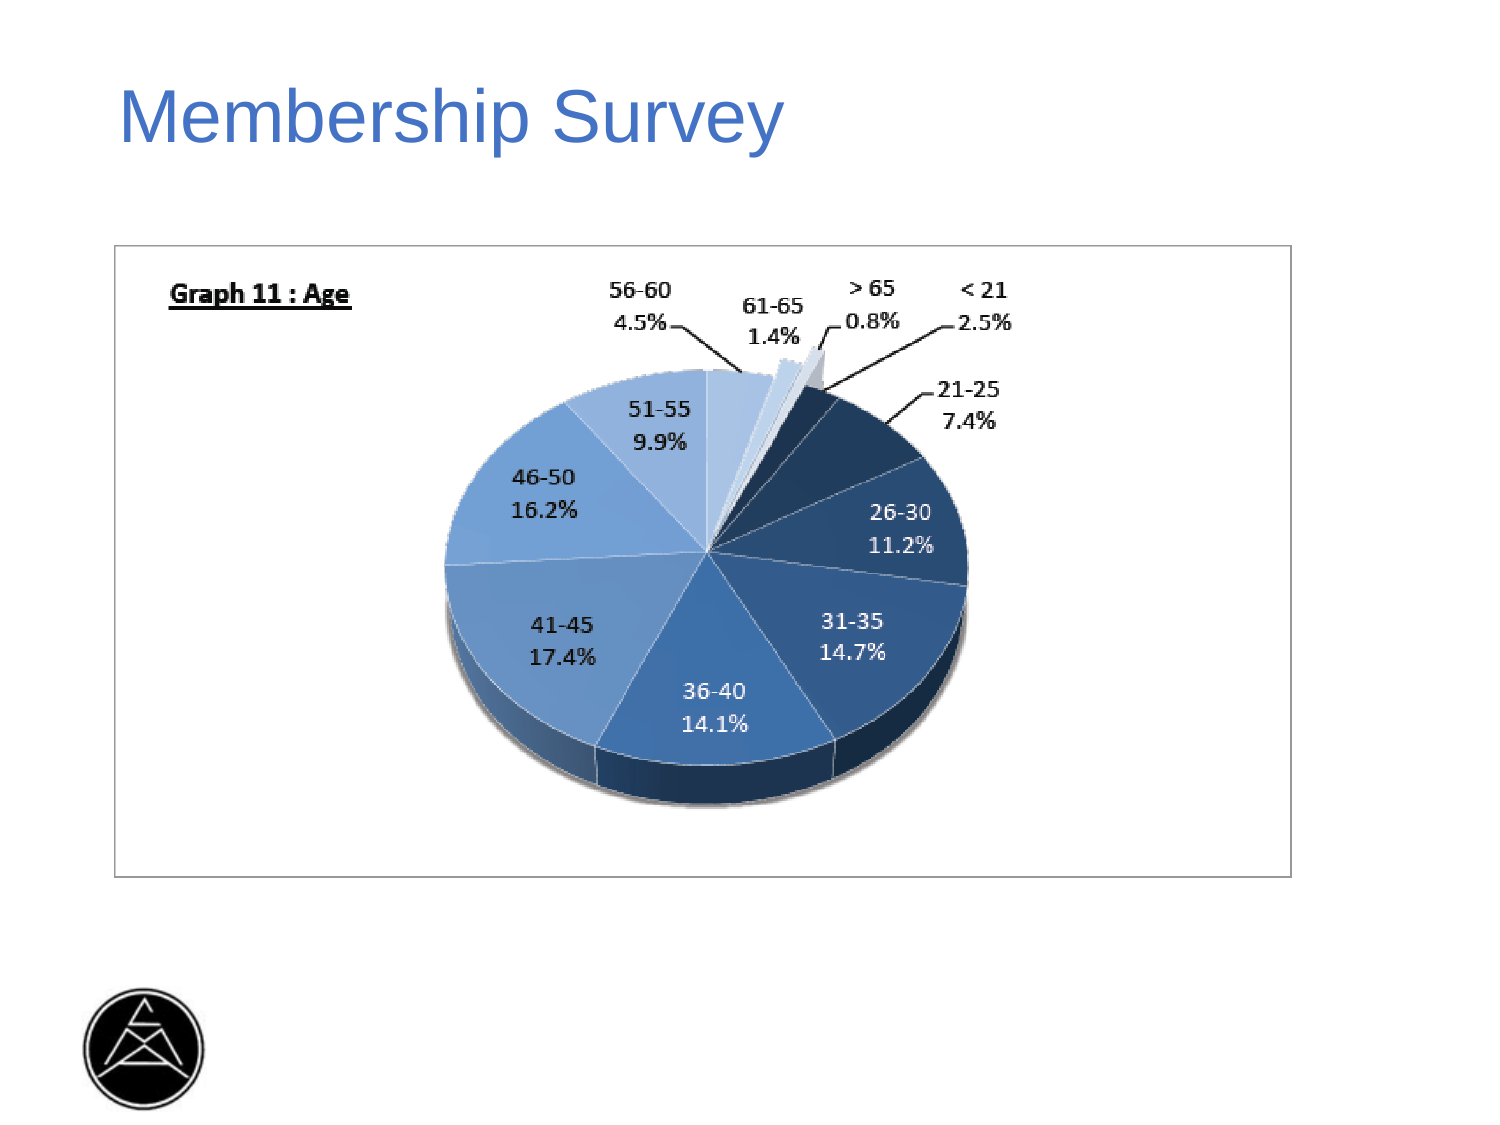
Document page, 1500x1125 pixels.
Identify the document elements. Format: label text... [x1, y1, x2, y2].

picture [81, 986, 207, 1113]
picture [101, 239, 1302, 886]
title Membership Survey [103, 59, 1397, 278]
